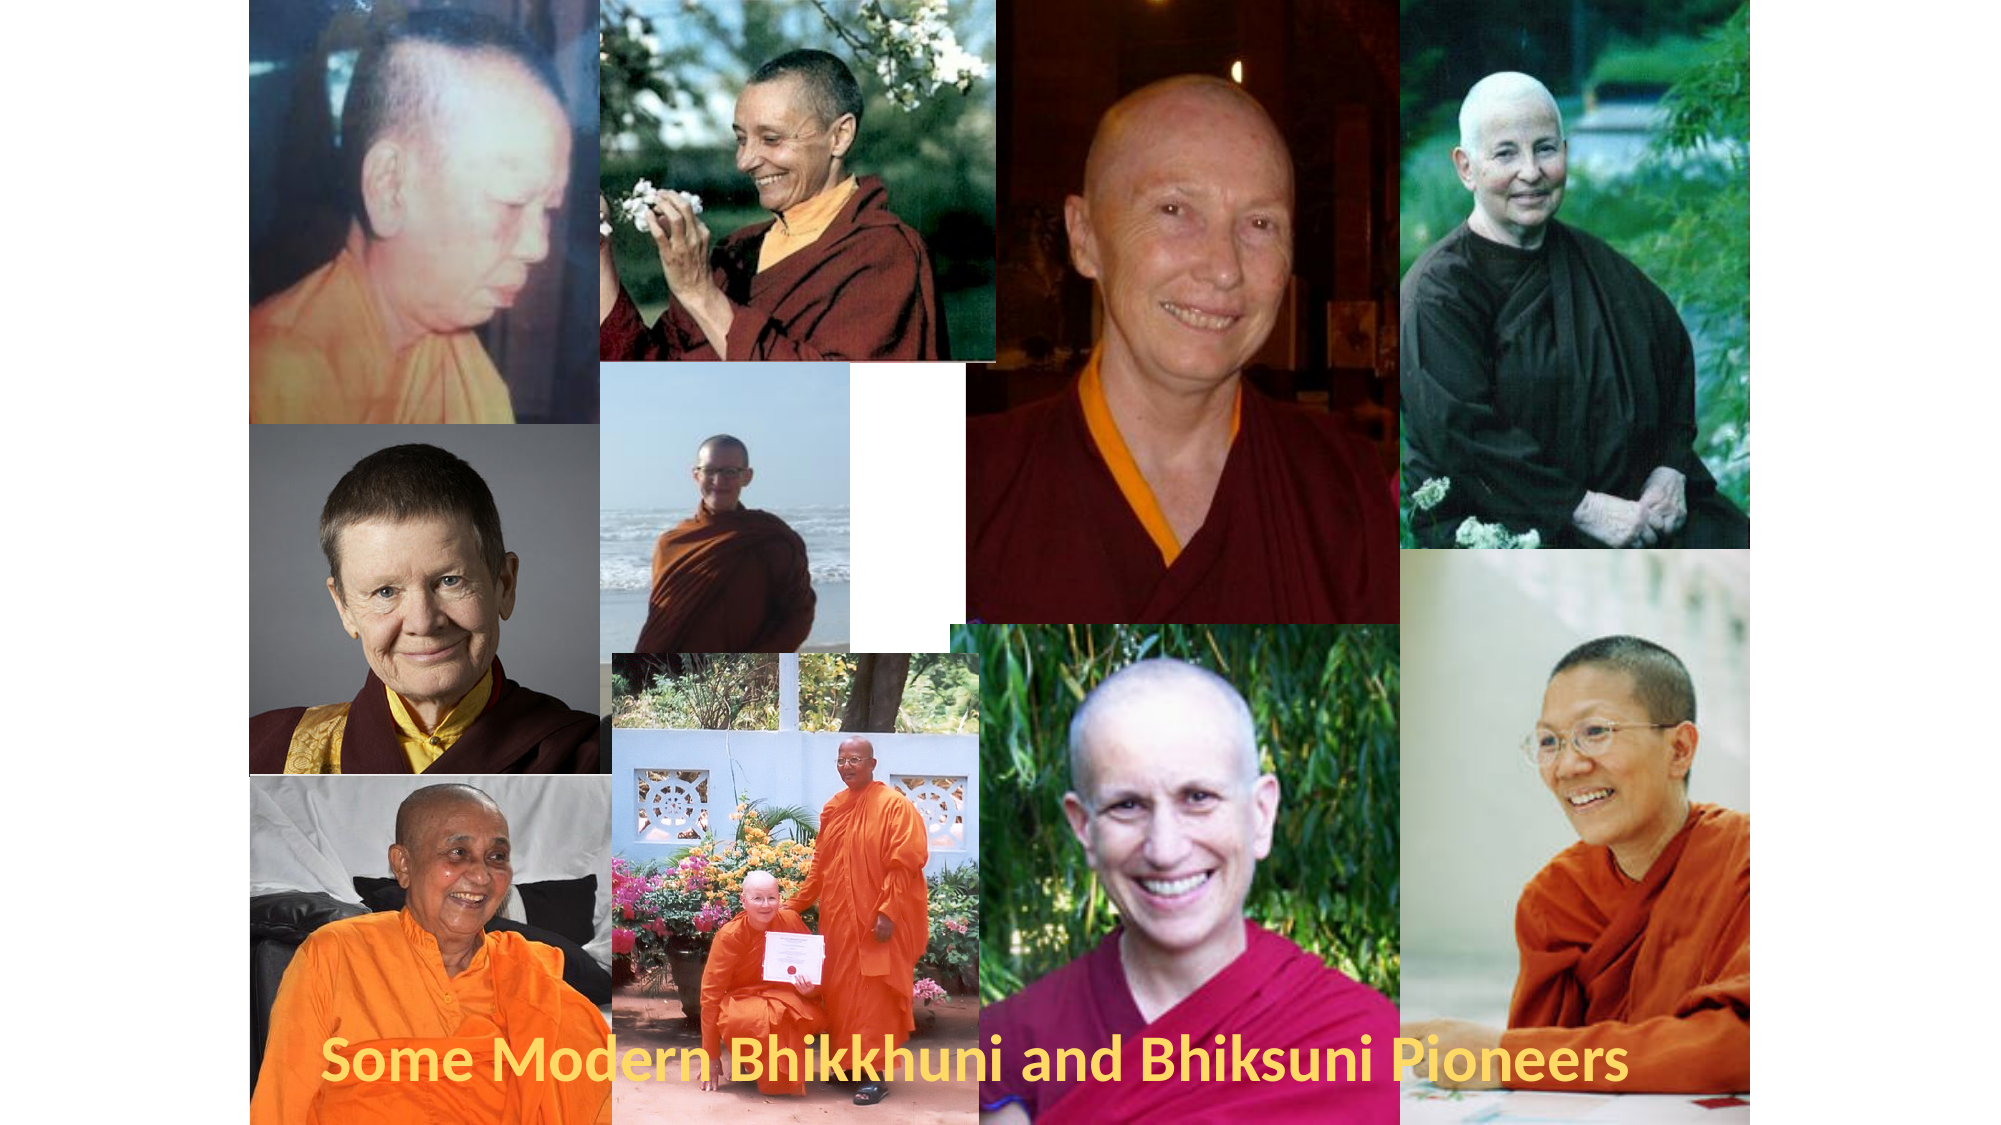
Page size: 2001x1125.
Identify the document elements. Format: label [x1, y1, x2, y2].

picture [249, 0, 1750, 1125]
